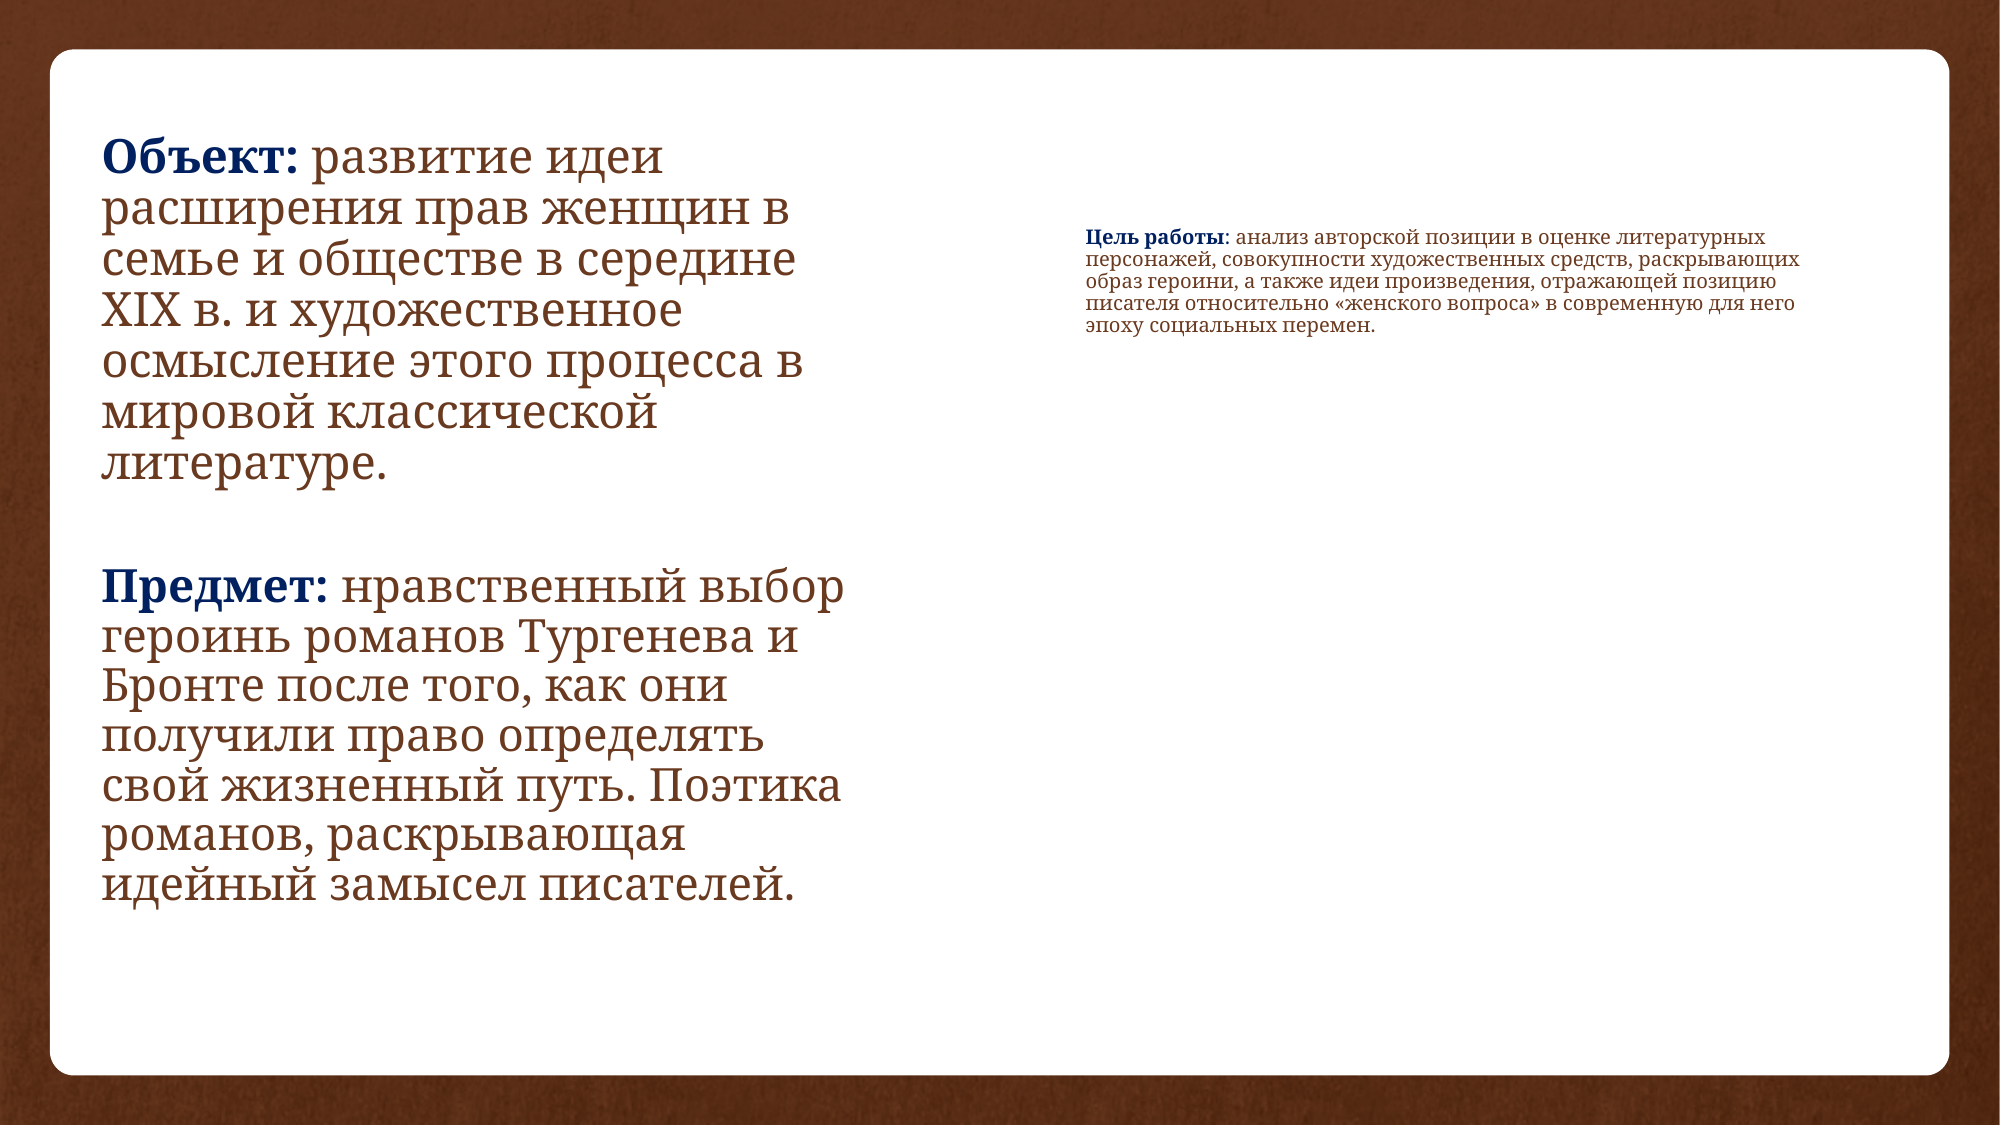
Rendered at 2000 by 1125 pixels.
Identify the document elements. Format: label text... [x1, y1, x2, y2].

list Объект: развитие идеи расширения прав женщин в семье и обществе в середине ХIХ в. и художественное осмысление этого процесса в мировой классической литературе. [86, 124, 870, 521]
list Цель работы: анализ авторской позиции в оценке литературных персонажей, совокупности художественных средств, раскрывающих образ героини, а также идеи произведения, отражающей позицию писателя относительно «женского вопроса» в современную для него эпоху социальных перемен. [1070, 219, 1854, 374]
text_box Предмет: нравственный выбор героинь романов Тургенева и Бронте после того, как они получили право определять свой жизненный путь. Поэтика романов, раскрывающая идейный замысел писателей. [86, 555, 870, 958]
